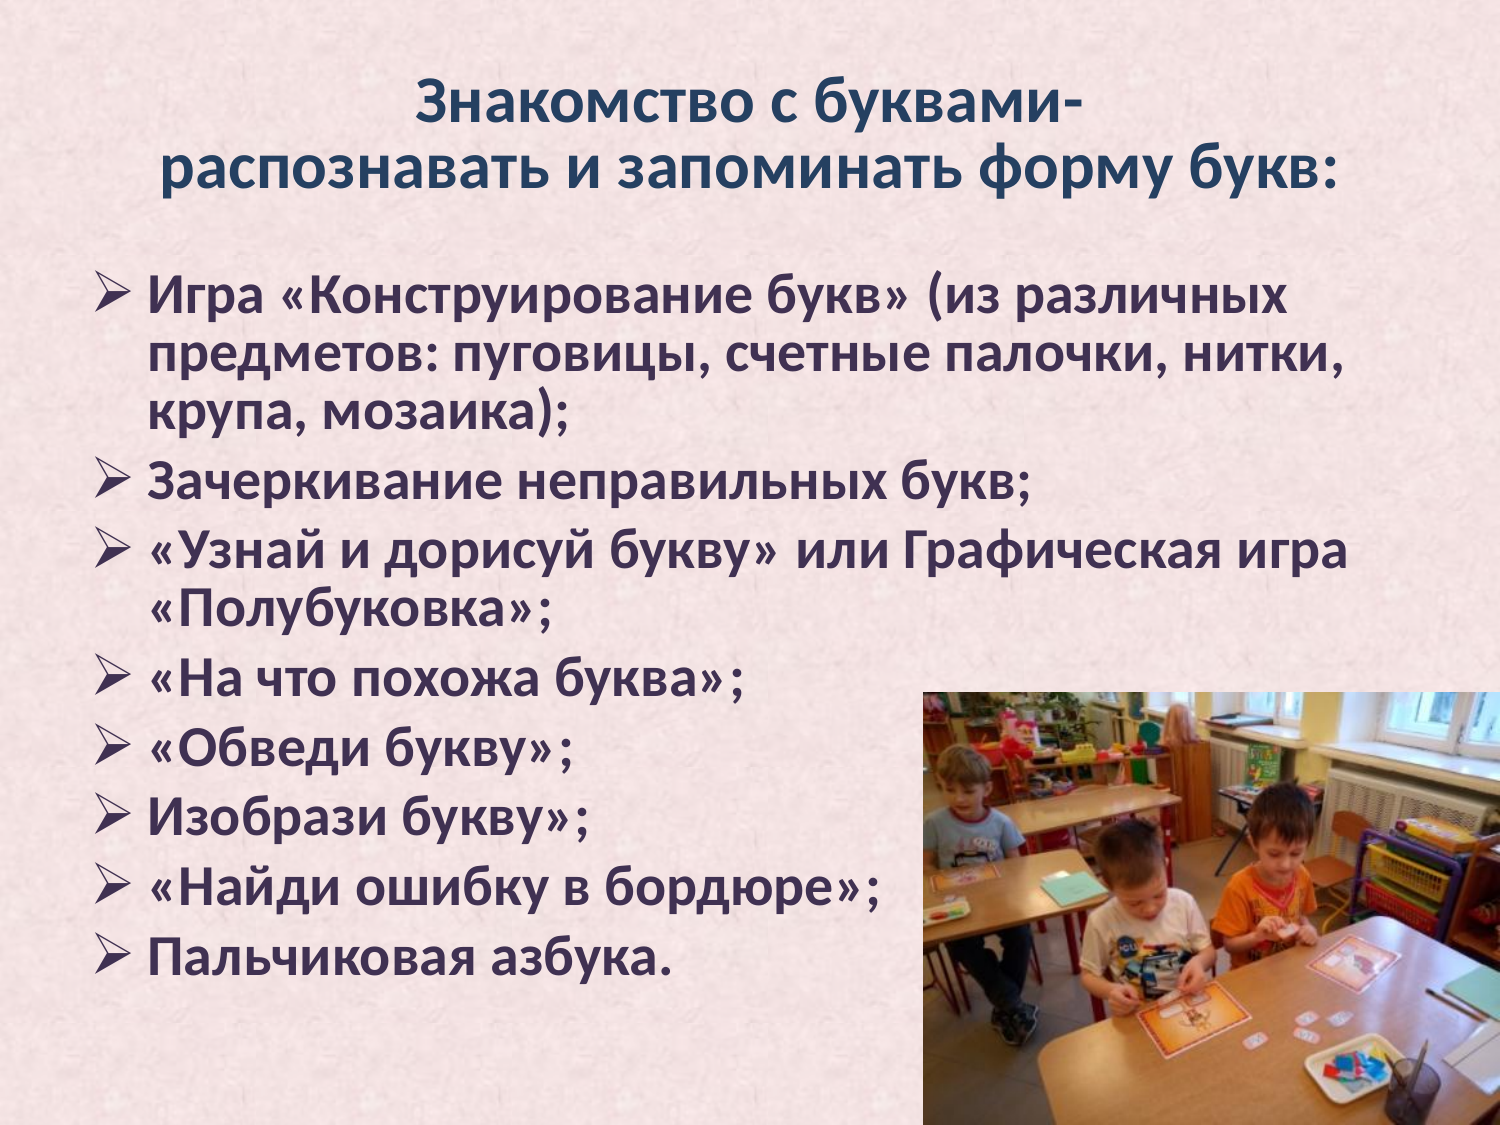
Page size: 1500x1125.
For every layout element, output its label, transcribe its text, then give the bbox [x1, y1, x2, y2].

title Знакомство с буквами- распознавать и запоминать форму букв: [75, 45, 1425, 233]
picture [923, 692, 1500, 1125]
list Игра «Конструирование букв» (из различных предметов: пуговицы, счетные палочки, нитки, крупа, мозаика); Зачеркивание неправильных букв; «Узнай и дорисуй букву» или Графическая игра «Полубуковка»; «На что похожа буква»; «Обведи букву»; Изобрази букву»; «Найди ошибку в бордюре»; Пальчиковая азбука. [75, 262, 1425, 1005]
